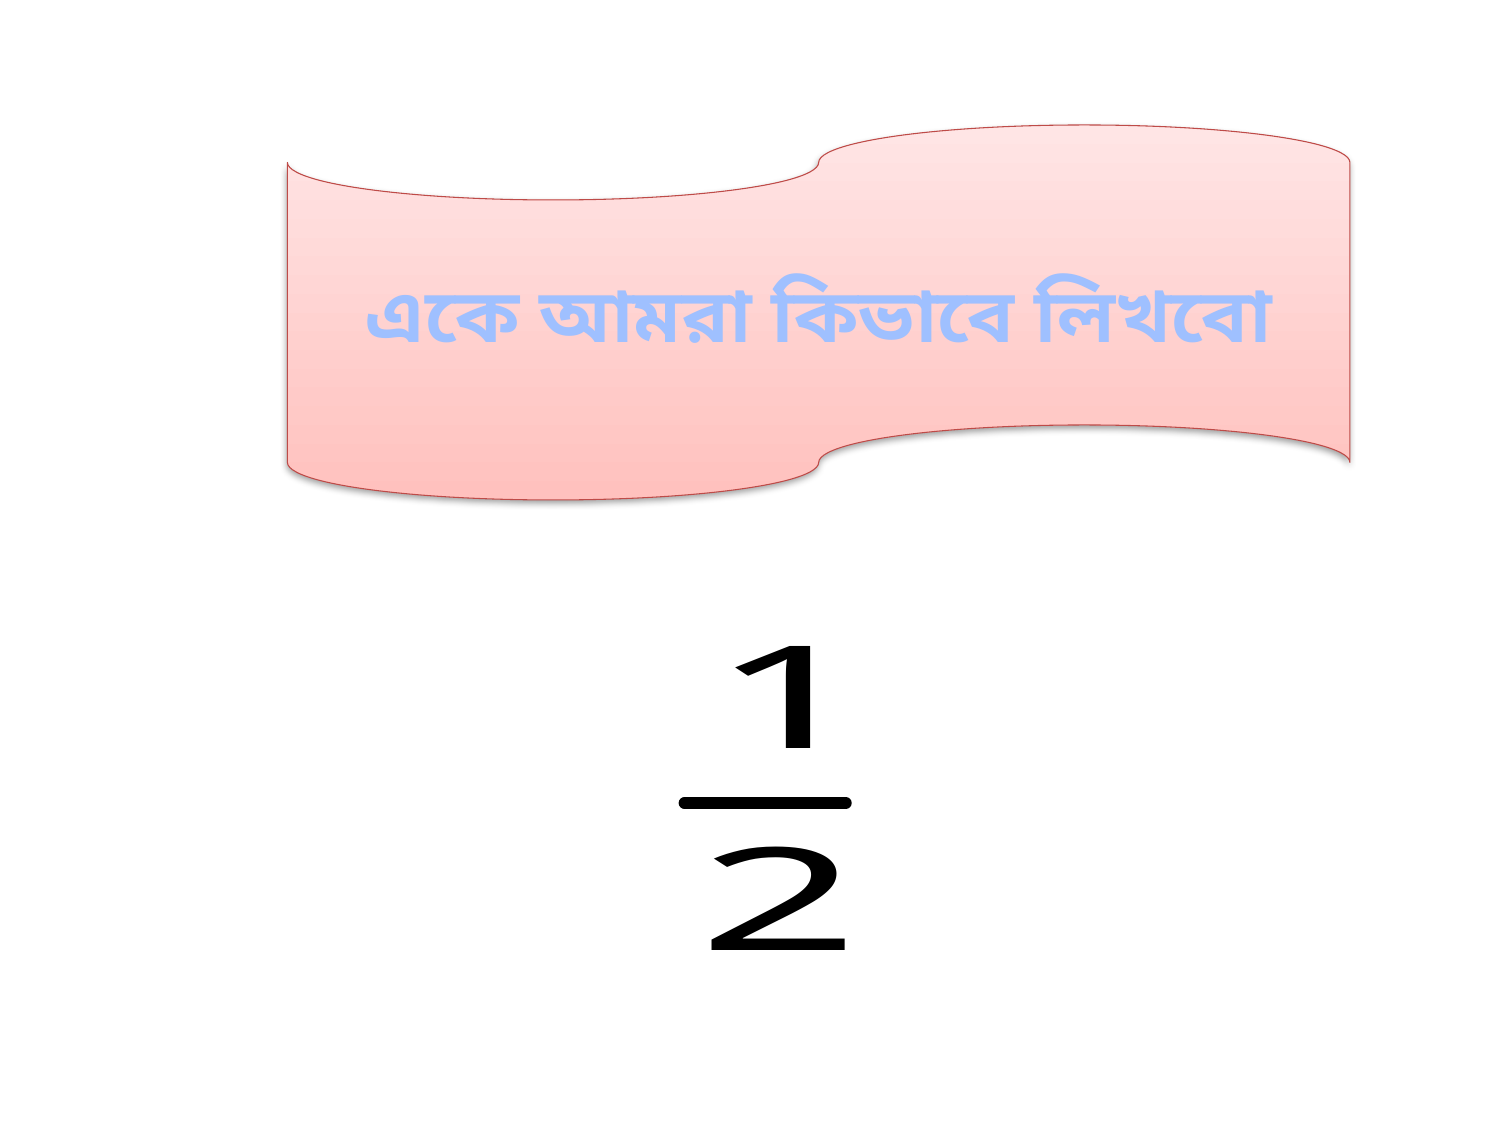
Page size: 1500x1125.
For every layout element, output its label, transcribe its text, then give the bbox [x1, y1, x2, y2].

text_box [637, 612, 896, 994]
text_box একে আমরা কিভাবে লিখবো [286, 124, 1351, 501]
